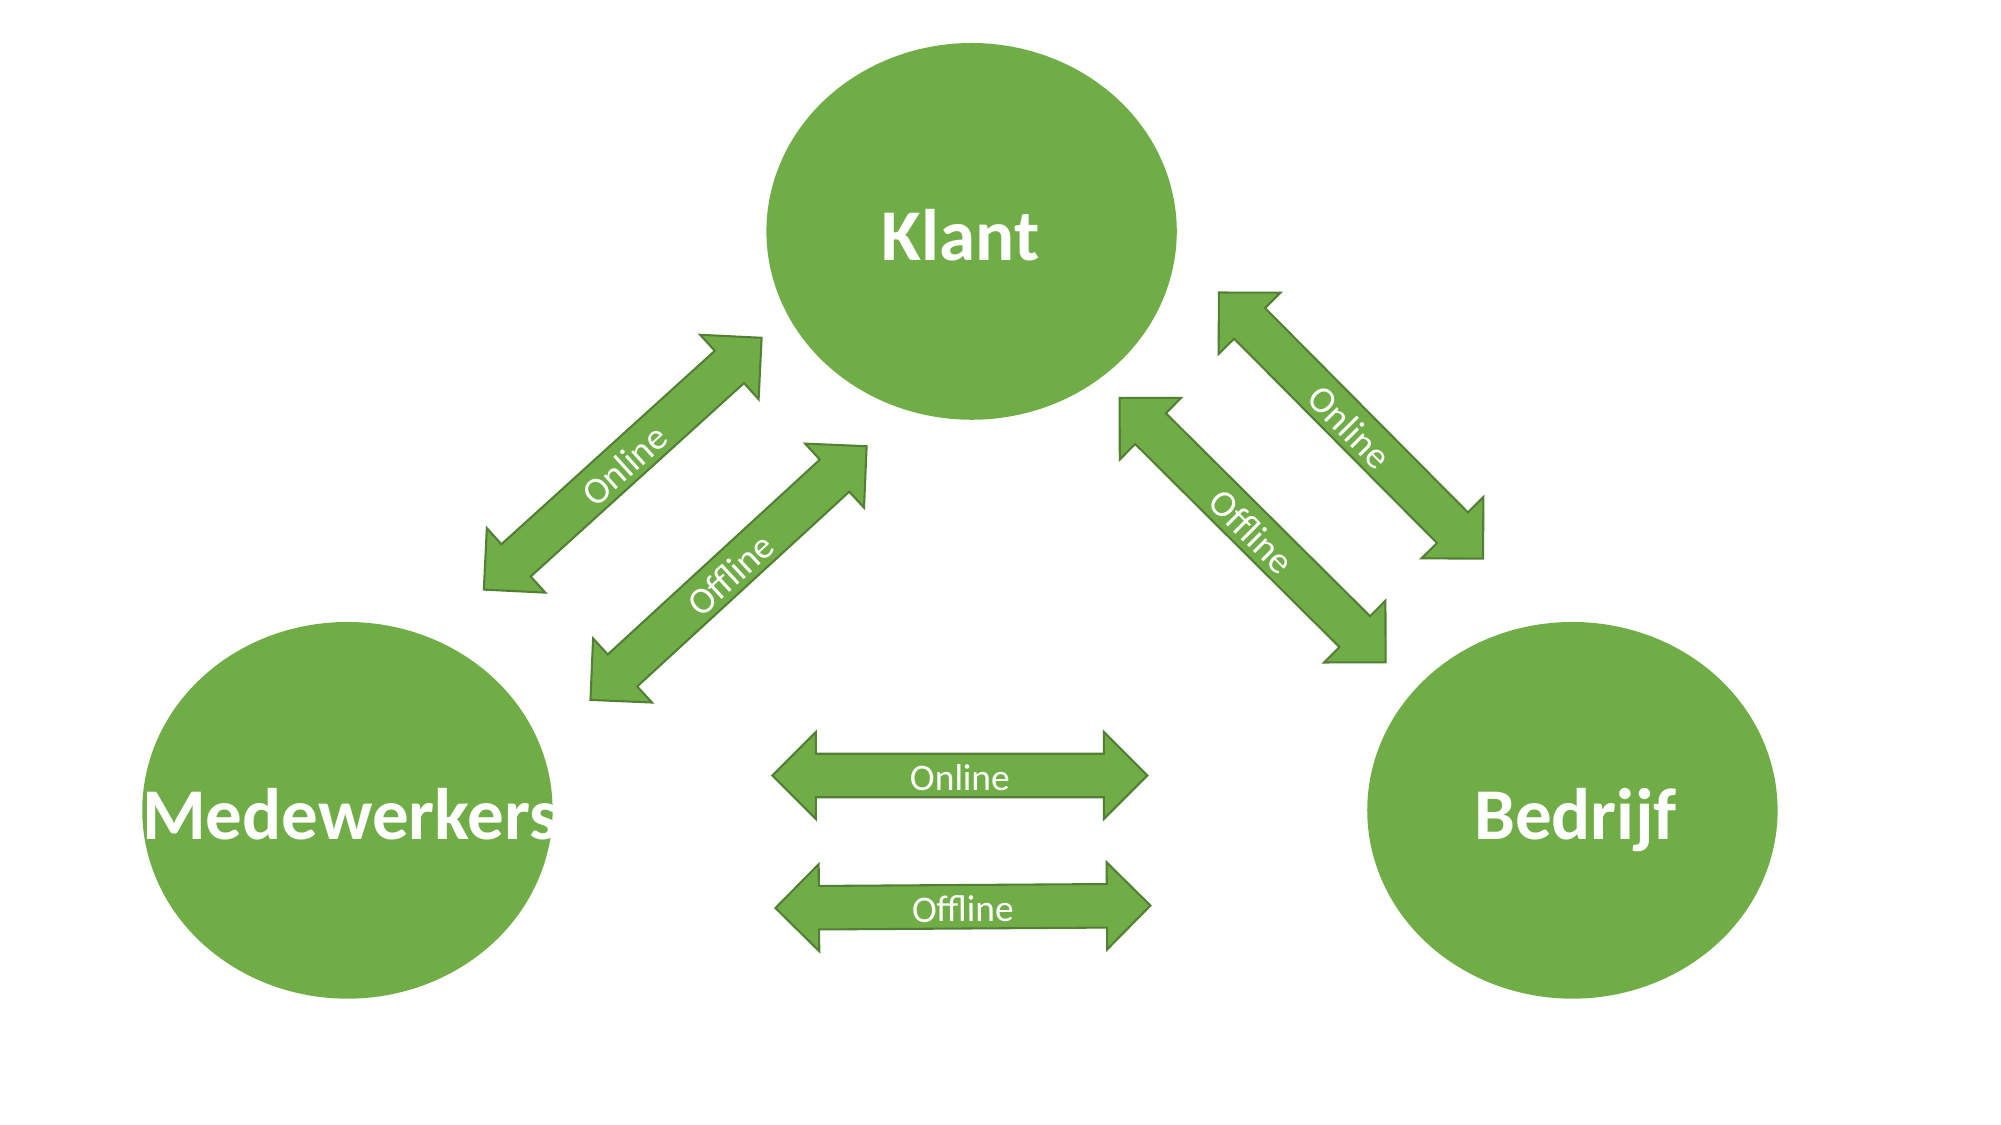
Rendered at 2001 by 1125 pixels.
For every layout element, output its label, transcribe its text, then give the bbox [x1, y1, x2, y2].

text_box Offline [773, 859, 1152, 954]
text_box Offline [589, 442, 868, 704]
text_box Online [482, 333, 763, 594]
text_box Offline [1118, 396, 1387, 664]
text_box [773, 41, 1171, 180]
text_box Bedrijf [1319, 759, 1832, 862]
text_box Klant [704, 180, 1217, 283]
text_box [1374, 862, 1771, 1000]
text_box [1373, 620, 1771, 759]
text_box [773, 283, 1171, 421]
text_box Online [1217, 291, 1485, 560]
text_box Medewerkers [94, 759, 607, 862]
text_box [149, 862, 546, 1000]
text_box [148, 620, 546, 759]
text_box Online [770, 729, 1149, 822]
